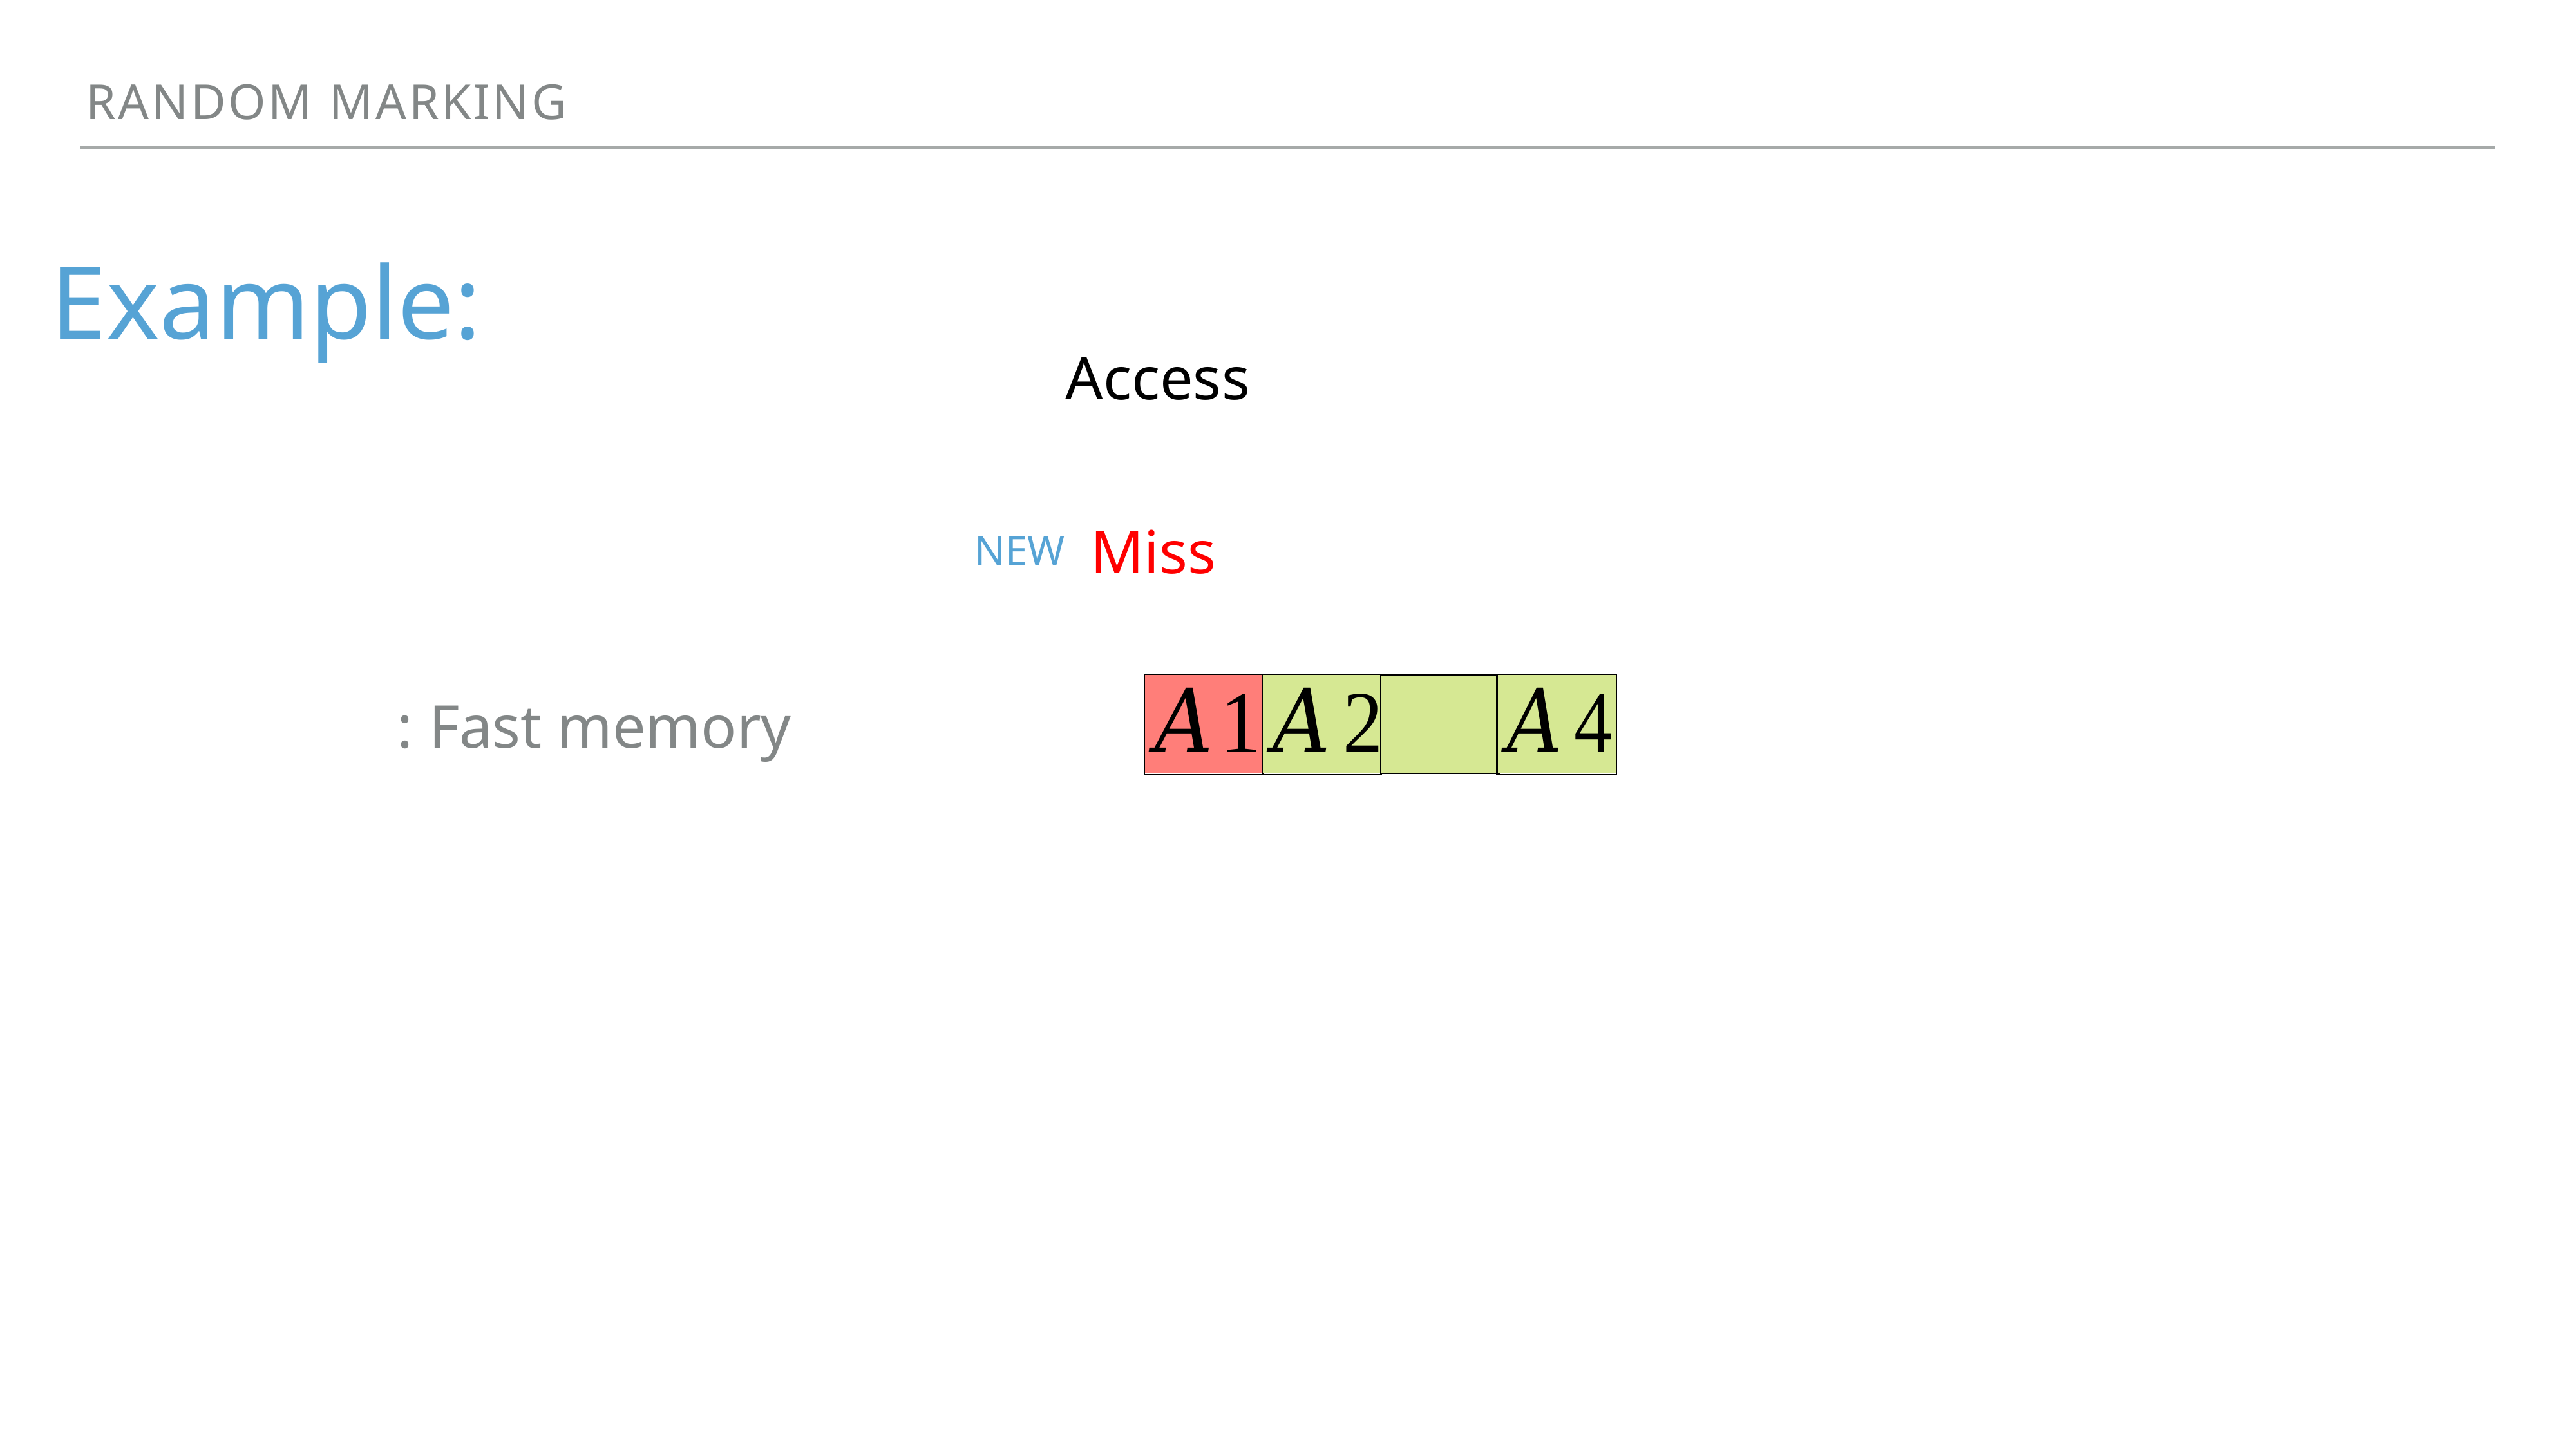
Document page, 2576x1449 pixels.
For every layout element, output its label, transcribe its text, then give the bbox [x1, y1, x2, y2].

text_box Miss [1085, 508, 1222, 591]
text_box NEW [965, 520, 1075, 578]
list Example: [44, 256, 2532, 1301]
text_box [1144, 675, 1616, 774]
list Random Marking [80, 66, 2295, 135]
